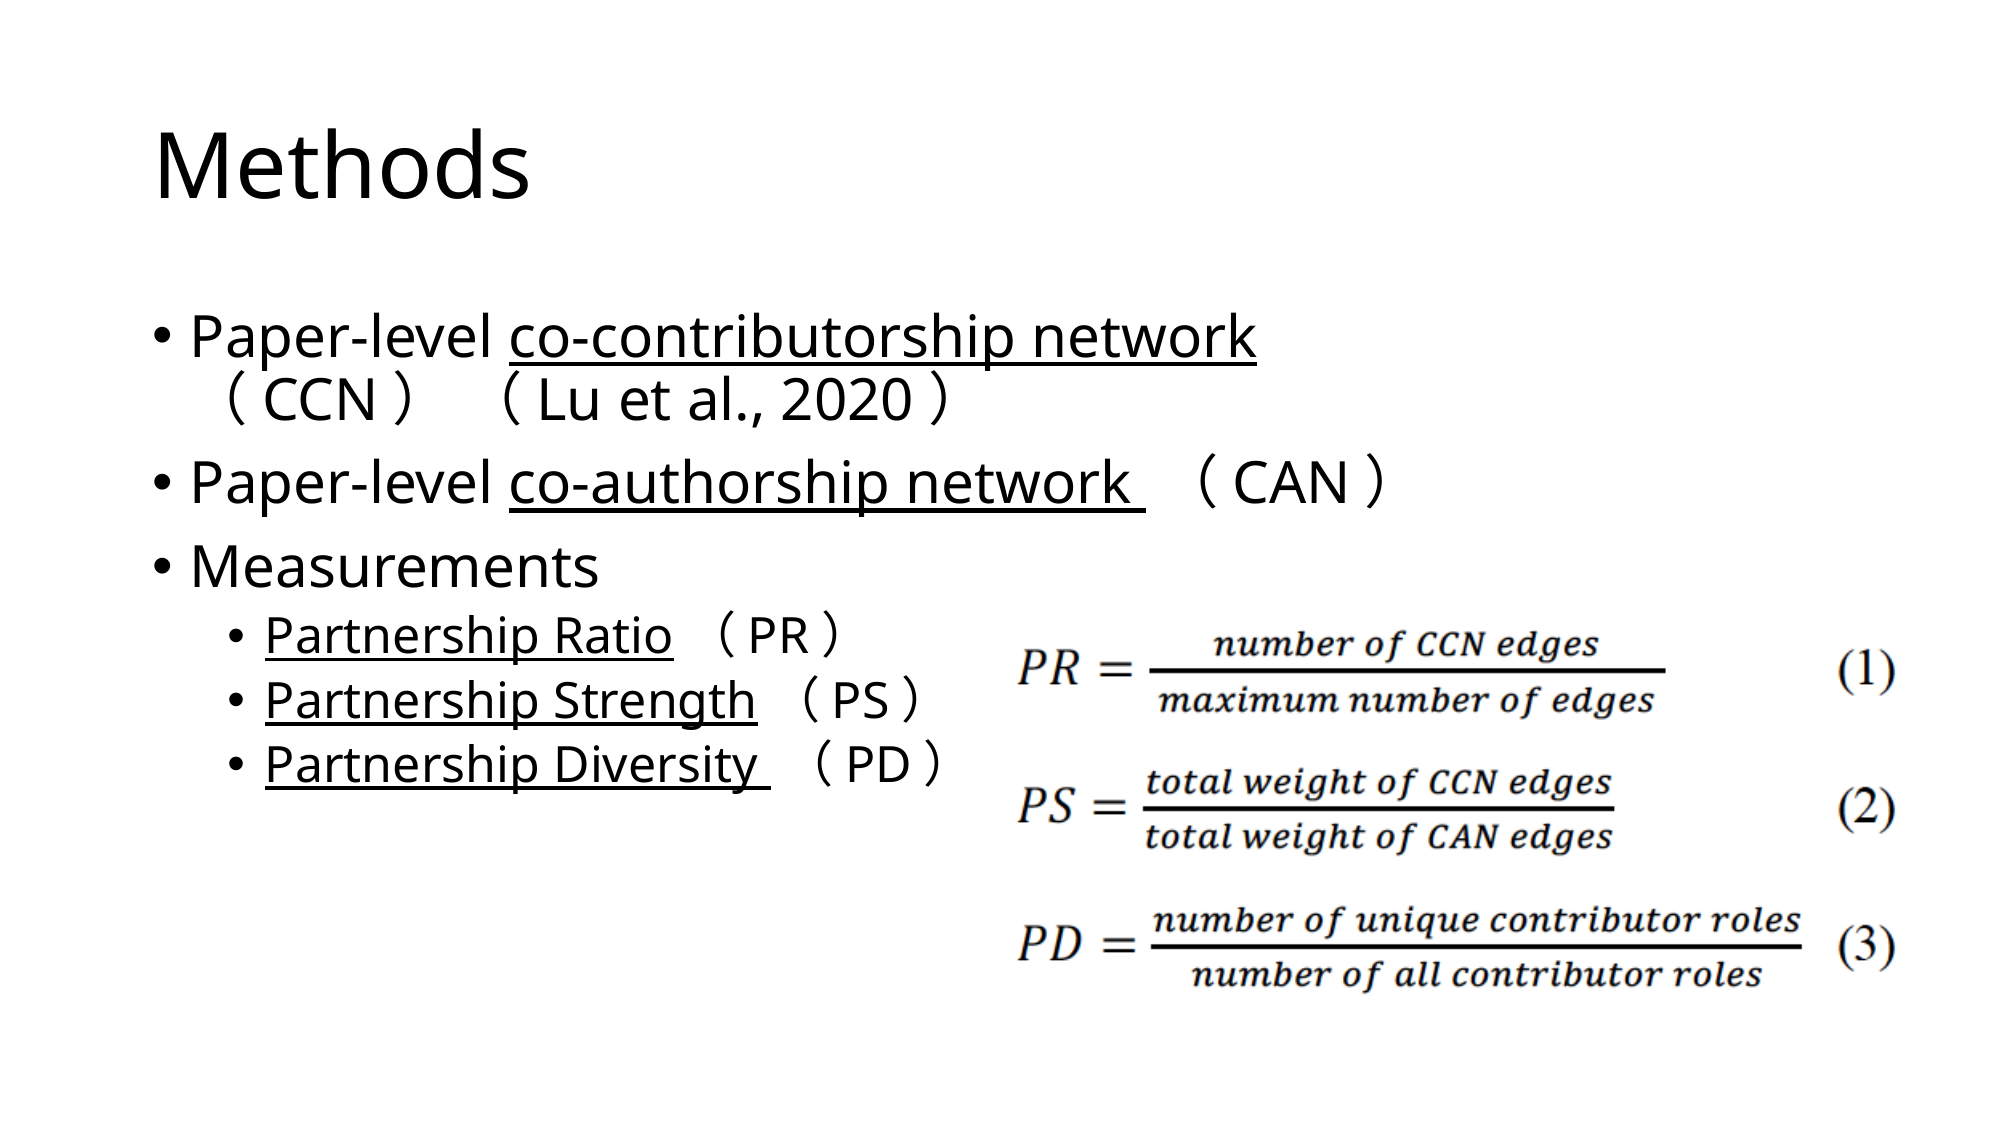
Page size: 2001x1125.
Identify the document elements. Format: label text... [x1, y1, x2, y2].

list Paper-level co-contributorship network （CCN） （Lu et al., 2020） Paper-level co-authorship network （CAN） Measurements Partnership Ratio（PR） Partnership Strength（PS） Partnership Diversity （PD） [137, 299, 1527, 1014]
title Methods [137, 59, 1863, 278]
picture [999, 606, 1932, 1036]
